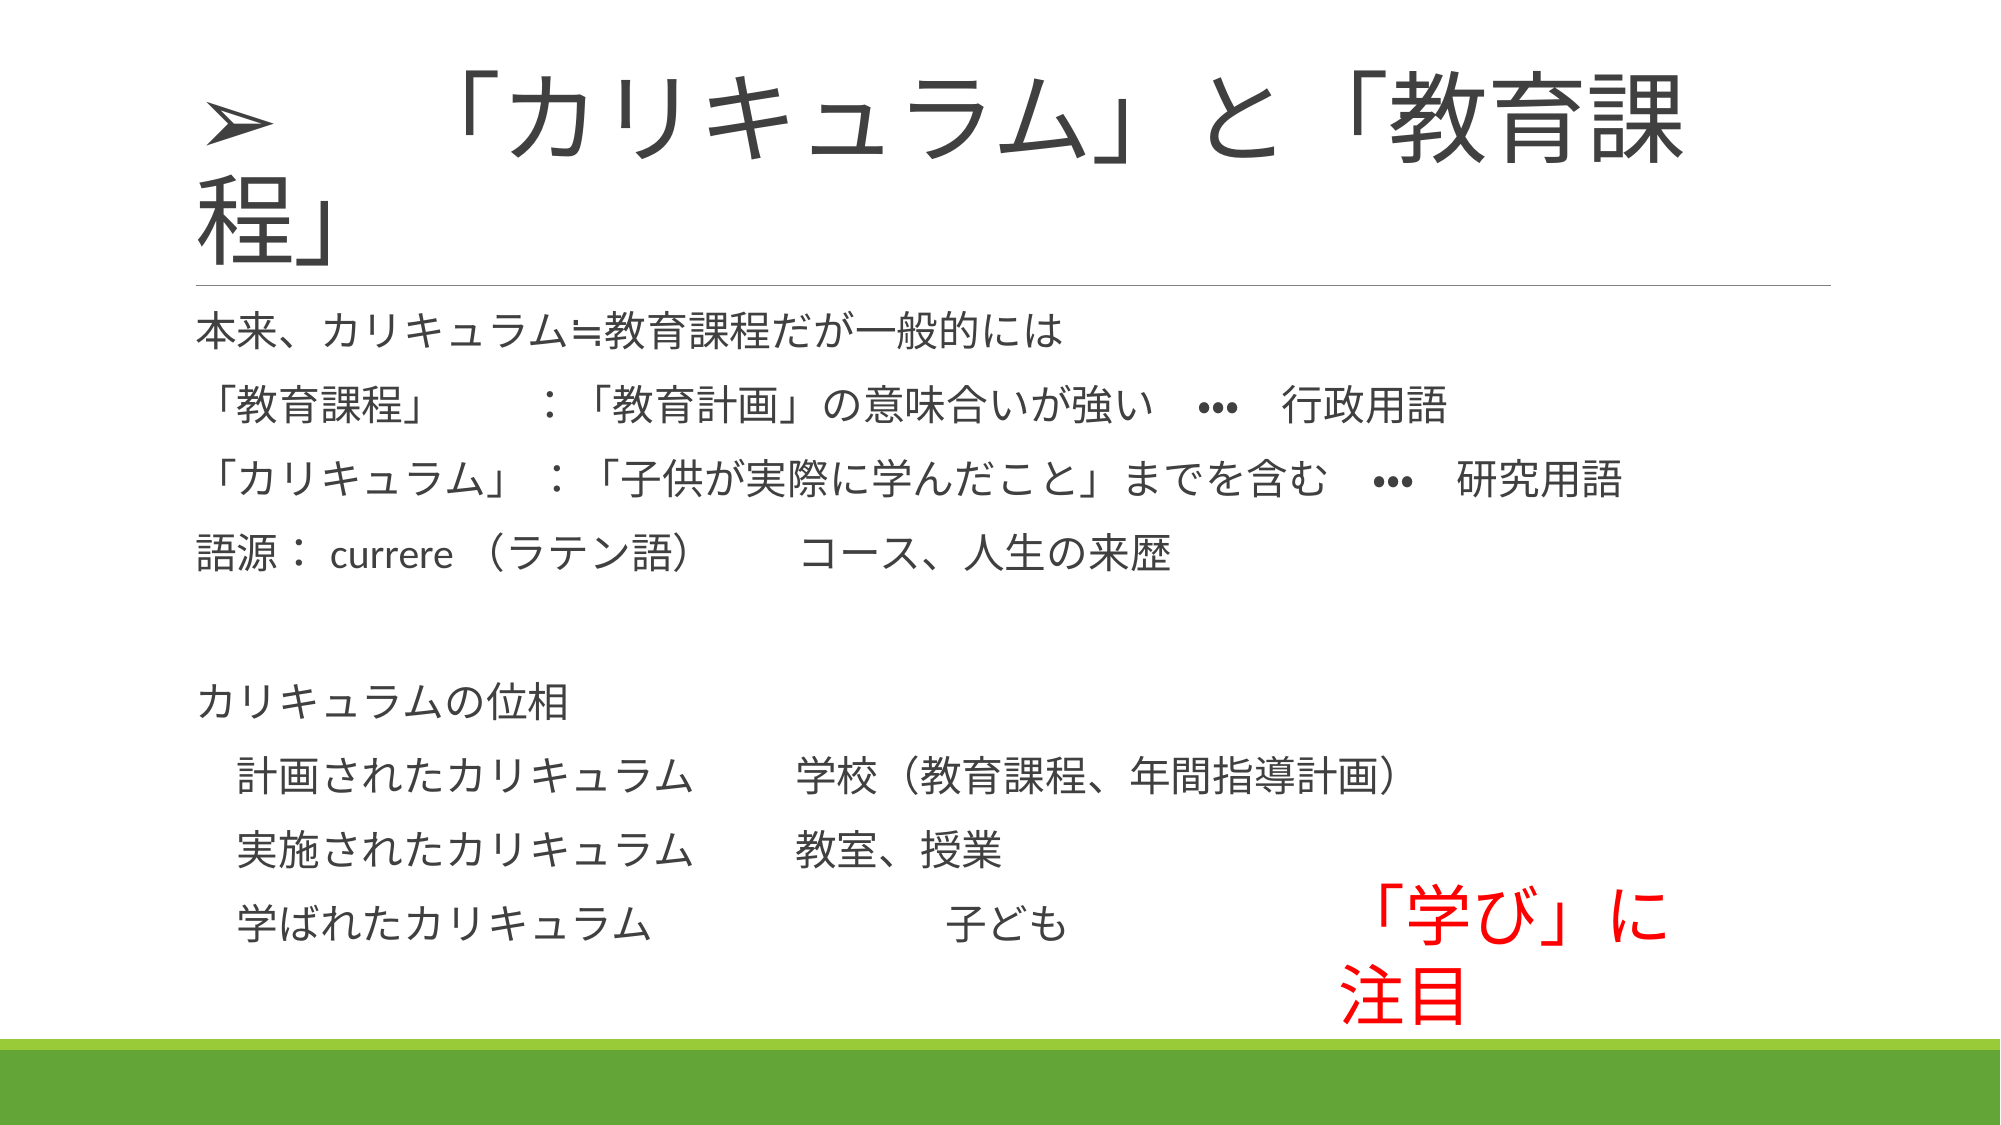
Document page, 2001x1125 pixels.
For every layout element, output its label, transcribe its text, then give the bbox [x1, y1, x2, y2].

title ➢ 「カリキュラム」と「教育課程」 [180, 47, 1830, 285]
text_box 「学び」に注目 [1324, 866, 1750, 1042]
list 本来、カリキュラム≒教育課程だが一般的には 「教育課程」 ：「教育計画」の意味合いが強い ・・・ 行政用語 「カリキュラム」 ：「子供が実際に学んだこと」までを含む ・・・ 研究用語 語源：currere（ラテン語） コース、人生の来歴 カリキュラムの位相 計画されたカリキュラム 学校（教育課程、年間指導計画） 実施されたカリキュラム 教室、授業 学ばれたカリキュラム 子ども [180, 302, 1830, 963]
